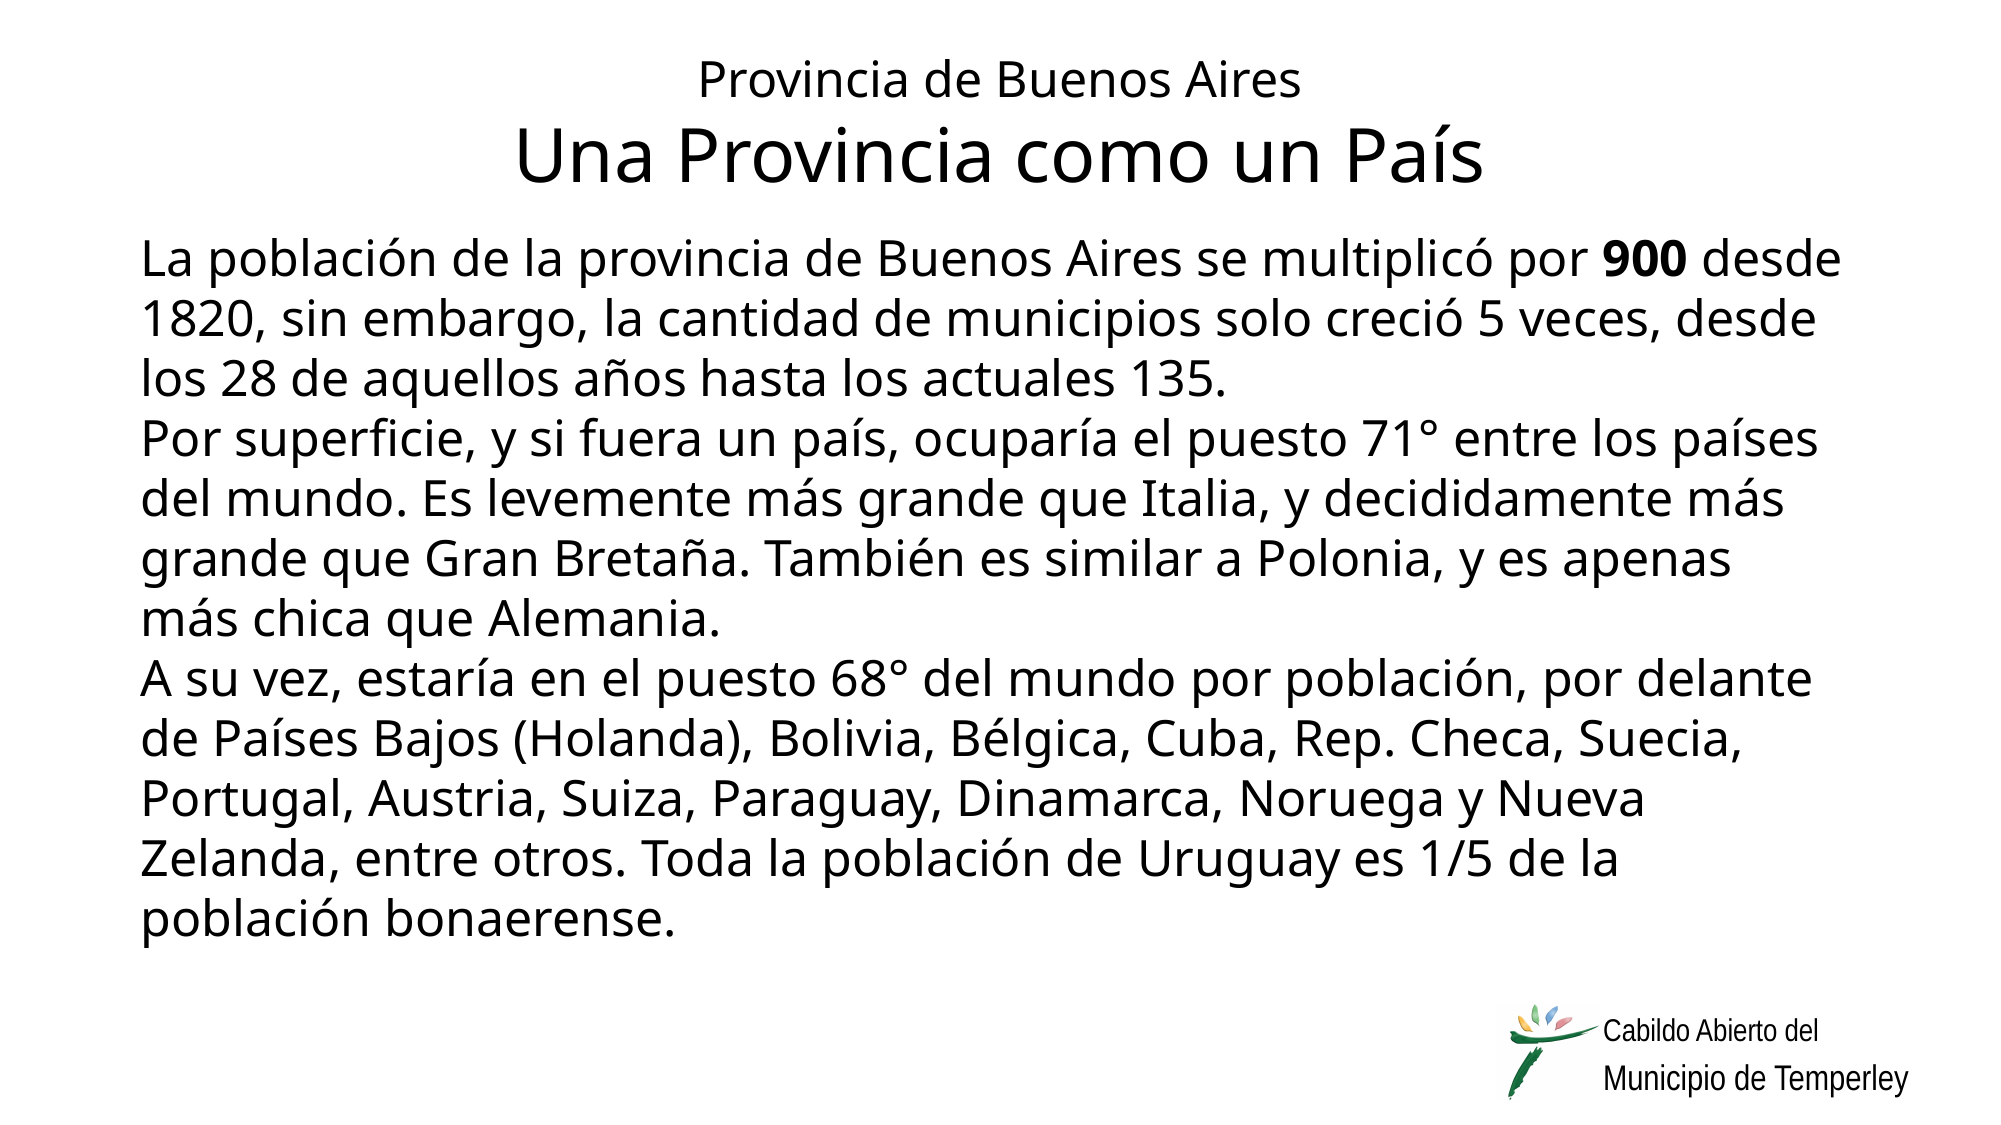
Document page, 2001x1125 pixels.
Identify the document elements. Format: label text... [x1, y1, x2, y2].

text_box Provincia de Buenos Aires Una Provincia como un País [498, 39, 1502, 205]
text_box La población de la provincia de Buenos Aires se multiplicó por 900 desde 1820, sin embargo, la cantidad de municipios solo creció 5 veces, desde los 28 de aquellos años hasta los actuales 135. Por superficie, y si fuera un país, ocuparía el puesto 71° entre los países del mundo. Es levemente más grande que Italia, y decididamente más grande que Gran Bretaña. También es similar a Polonia, y es apenas más chica que Alemania. A su vez, estaría en el puesto 68° del mundo por población, por delante de Países Bajos (Holanda), Bolivia, Bélgica, Cuba, Rep. Checa, Suecia, Portugal, Austria, Suiza, Paraguay, Dinamarca, Noruega y Nueva Zelanda, entre otros. Toda la población de Uruguay es 1/5 de la población bonaerense. [125, 218, 1860, 954]
picture [1496, 1002, 1600, 1102]
text_box Municipio de Temperley [1588, 1052, 1945, 1106]
subtitle Cabildo Abierto del [1600, 1006, 1874, 1052]
